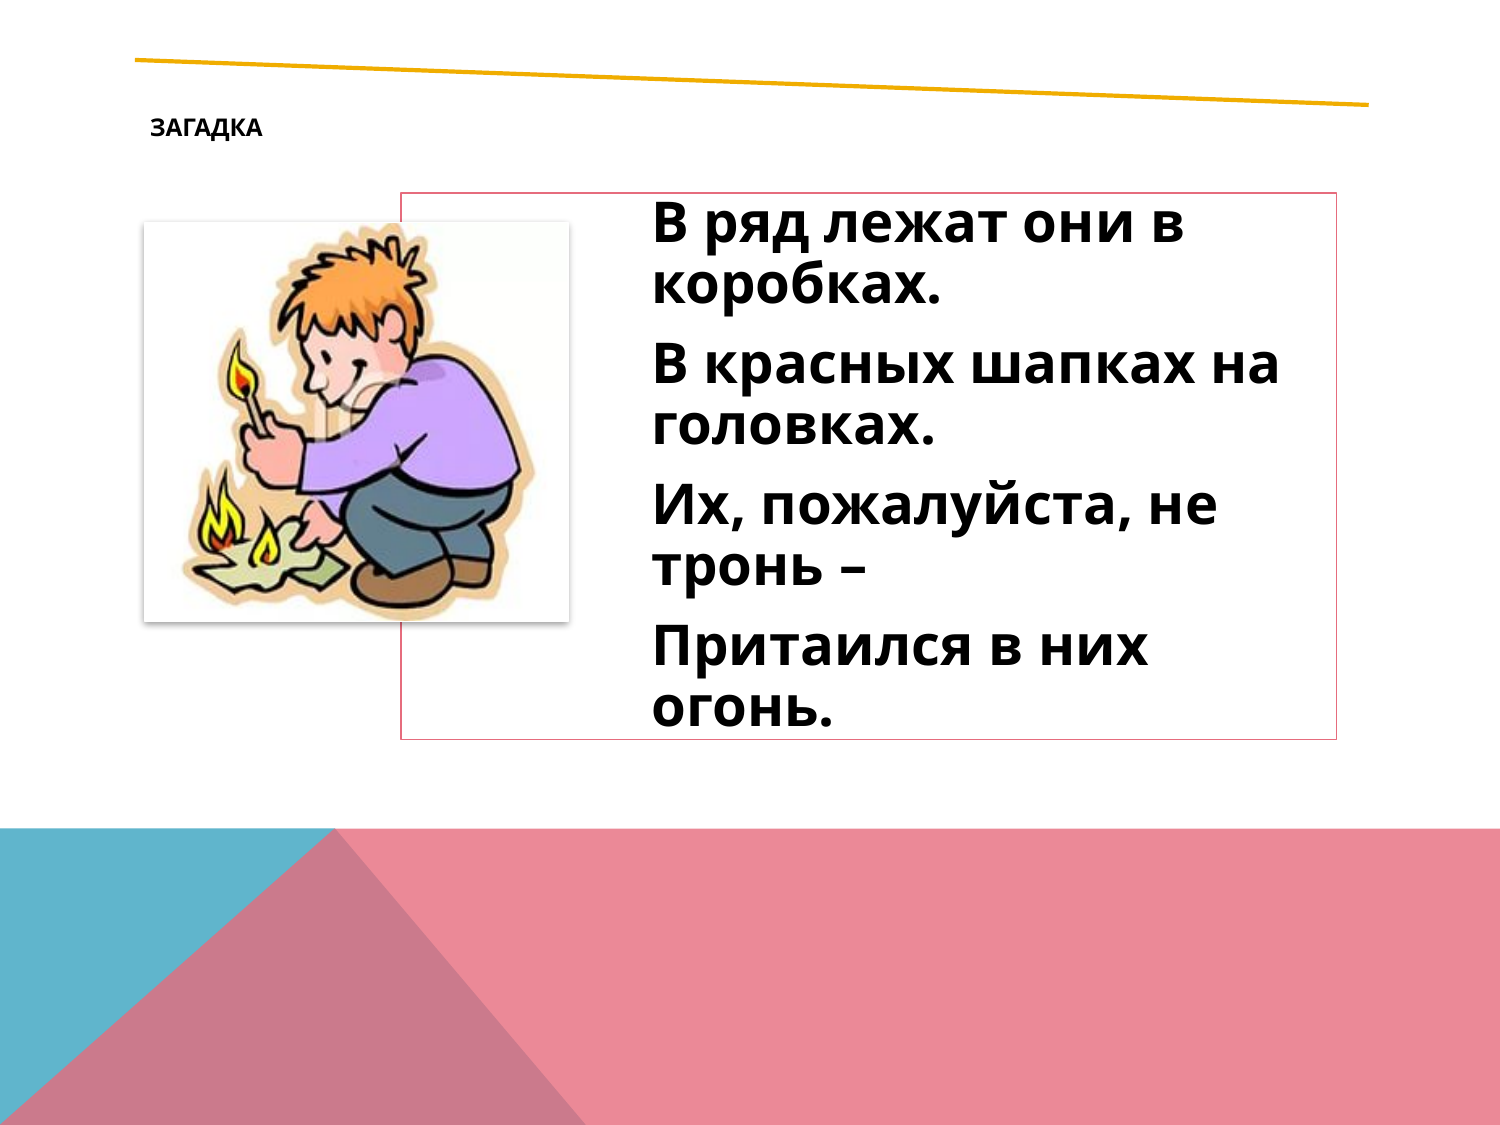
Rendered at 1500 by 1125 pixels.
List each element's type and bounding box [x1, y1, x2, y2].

list [123, 172, 1358, 761]
text_box [134, 59, 1369, 151]
